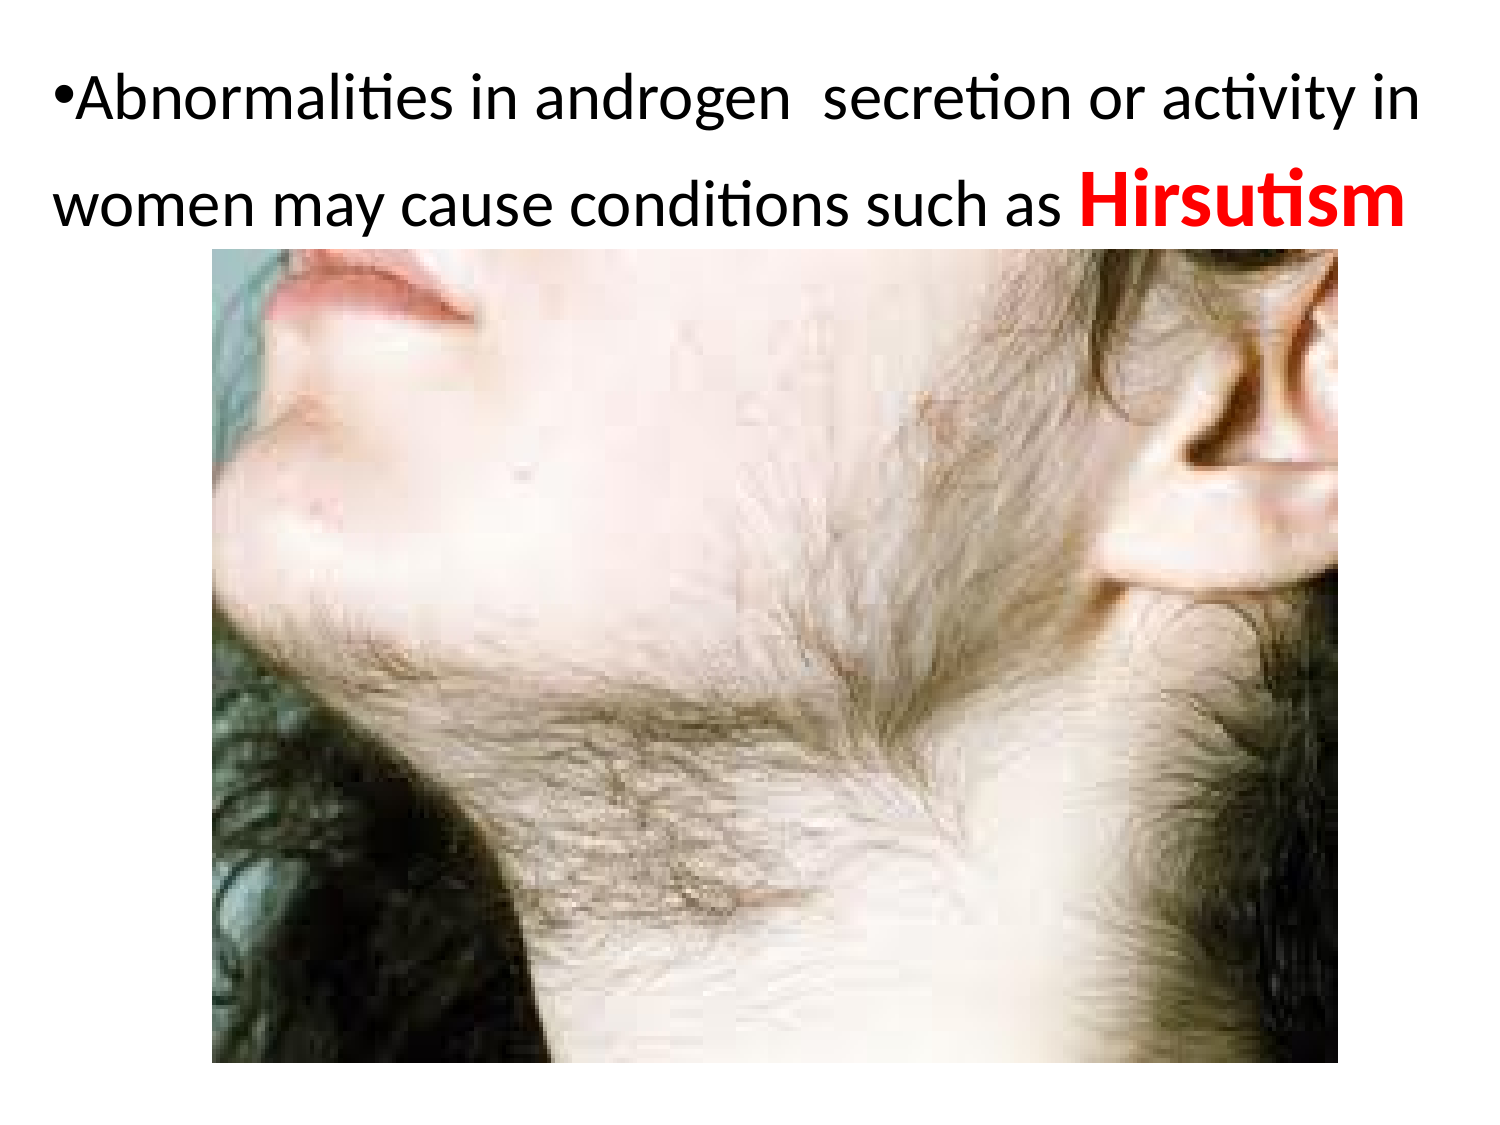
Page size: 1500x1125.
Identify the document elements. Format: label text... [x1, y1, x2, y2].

picture [212, 249, 1338, 1063]
list Abnormalities in androgen secretion or activity in women may cause conditions such as Hirsutism [37, 37, 1463, 1088]
